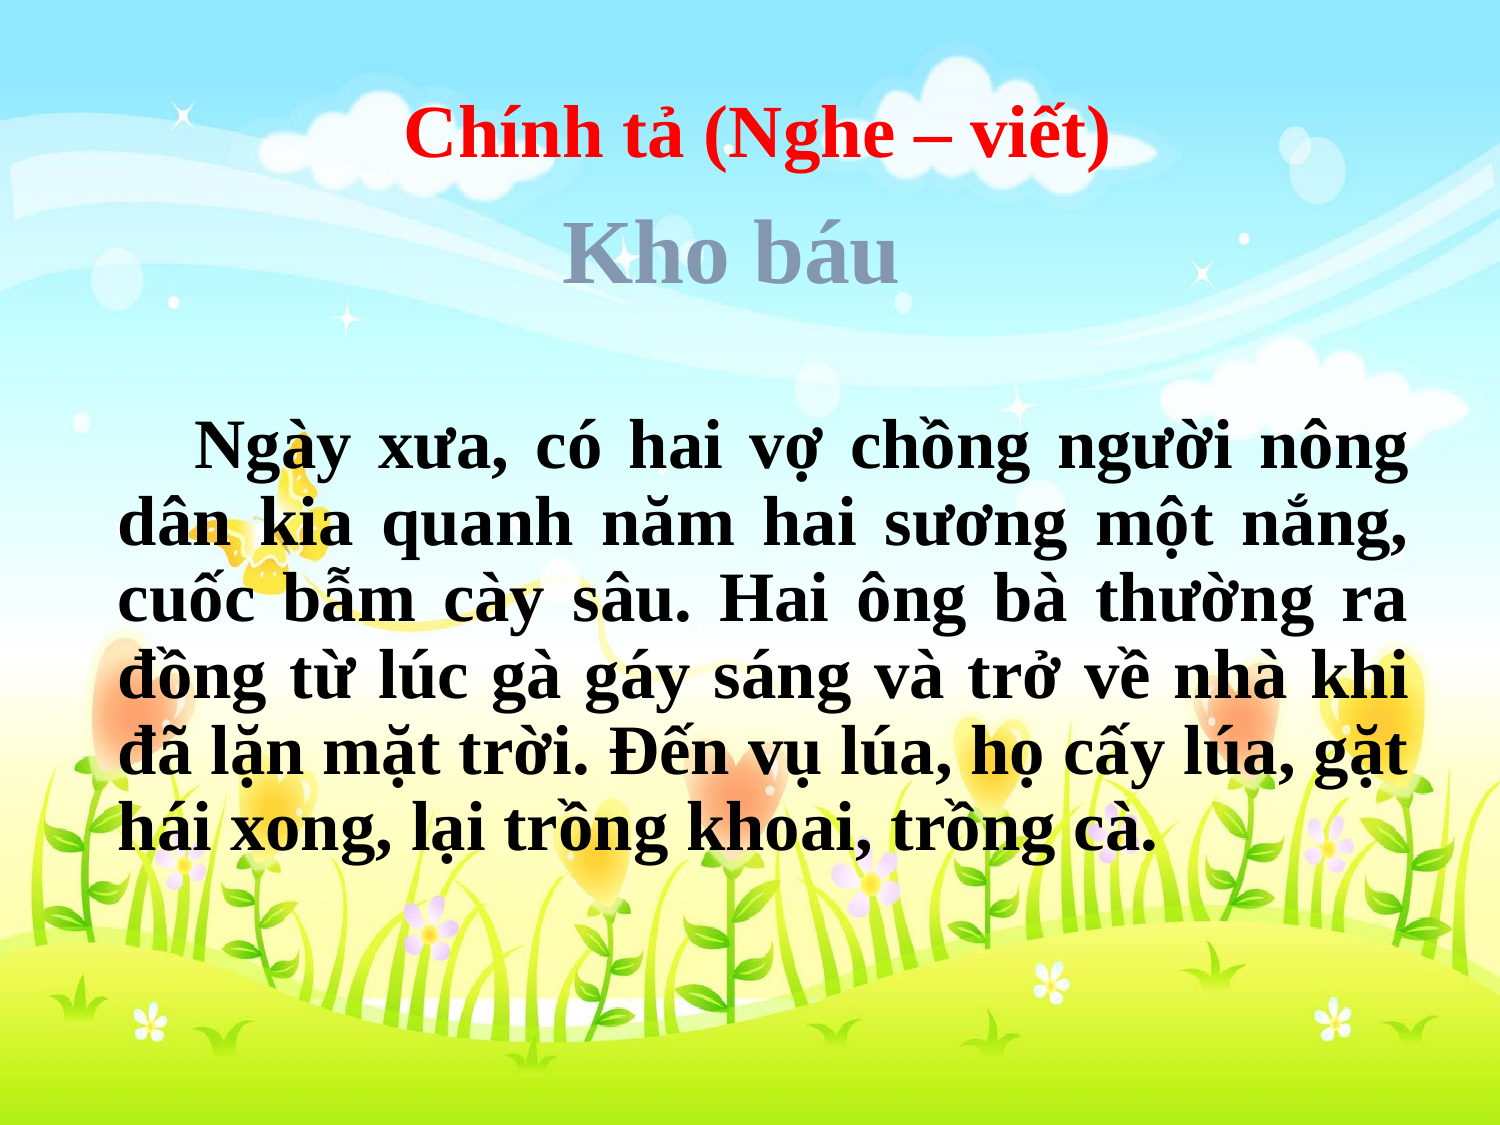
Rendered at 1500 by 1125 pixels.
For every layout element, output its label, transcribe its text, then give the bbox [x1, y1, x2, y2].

text_box Chính tả (Nghe – viết) [389, 74, 1213, 180]
picture [0, 0, 1500, 1125]
text_box Ngày xưa, có hai vợ chồng người nông dân kia quanh năm hai sương một nắng, cuốc bẫm cày sâu. Hai ông bà thường ra đồng từ lúc gà gáy sáng và trở về nhà khi đã lặn mặt trời. Đến vụ lúa, họ cấy lúa, gặt hái xong, lại trồng khoai, trồng cà. [74, 299, 1425, 1005]
text_box Kho báu [81, 184, 1382, 299]
